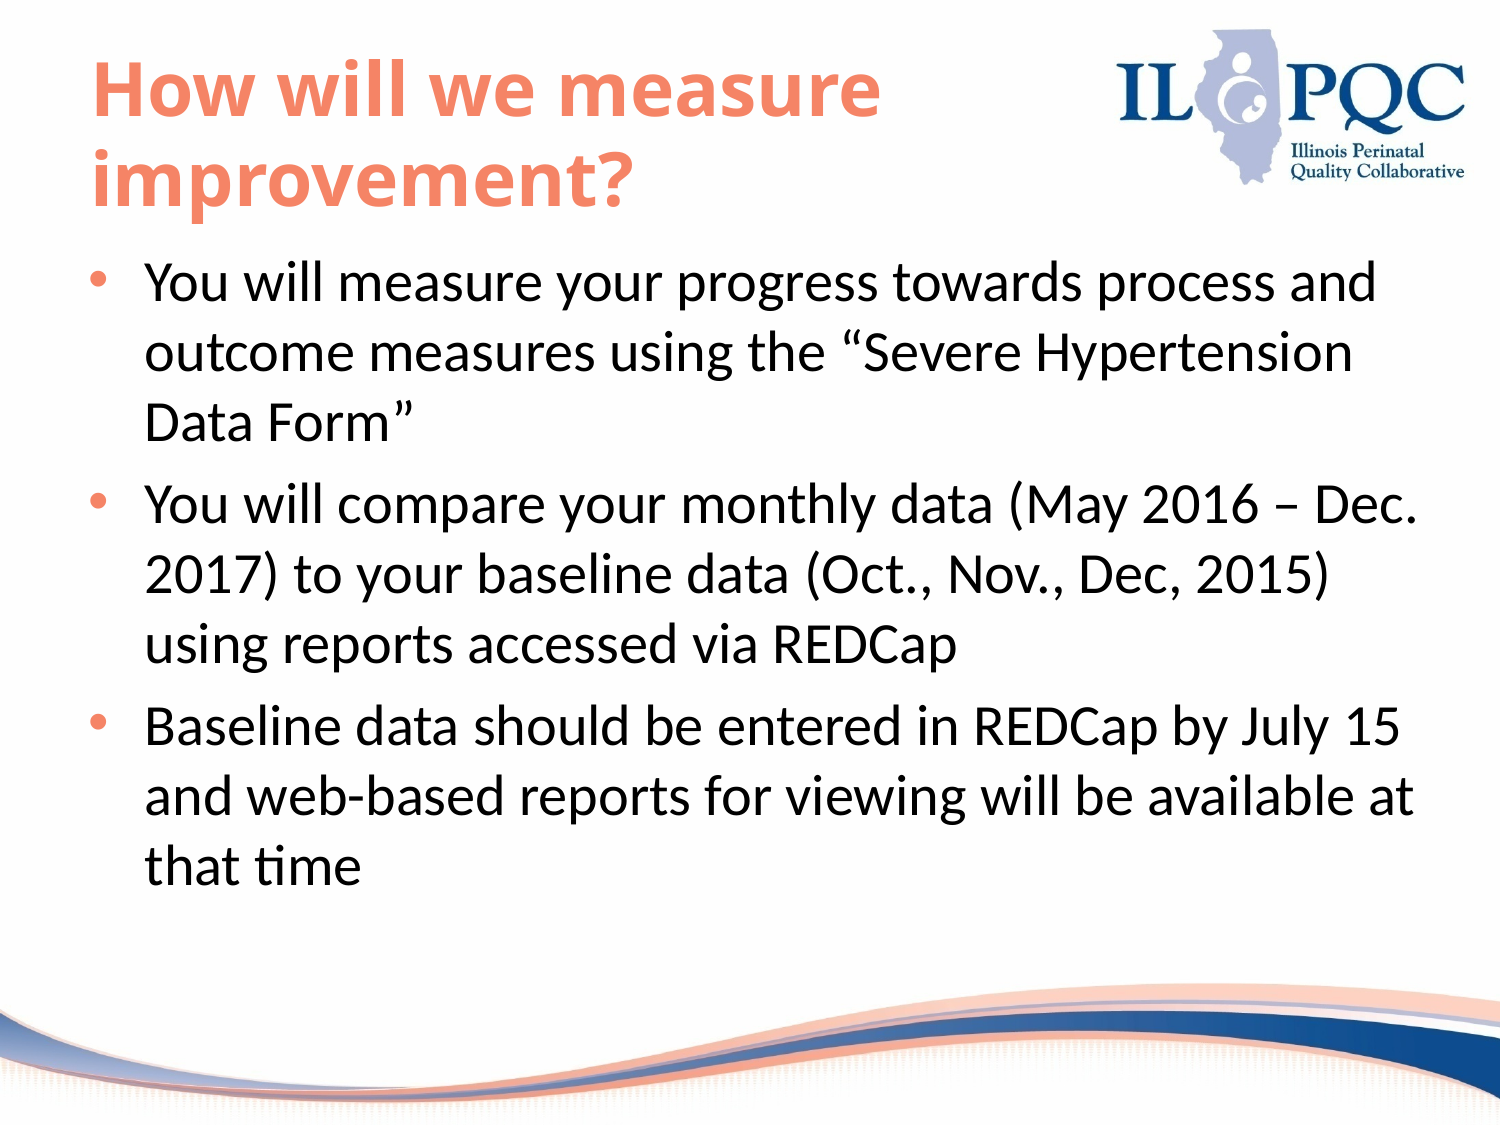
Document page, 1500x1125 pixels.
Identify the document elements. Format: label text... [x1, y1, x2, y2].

list You will measure your progress towards process and outcome measures using the “Severe Hypertension Data Form” You will compare your monthly data (May 2016 – Dec. 2017) to your baseline data (Oct., Nov., Dec, 2015) using reports accessed via REDCap Baseline data should be entered in REDCap by July 15 and web-based reports for viewing will be available at that time [73, 236, 1452, 1004]
picture [0, 0, 1500, 1125]
title How will we measure improvement? [75, 37, 1425, 225]
